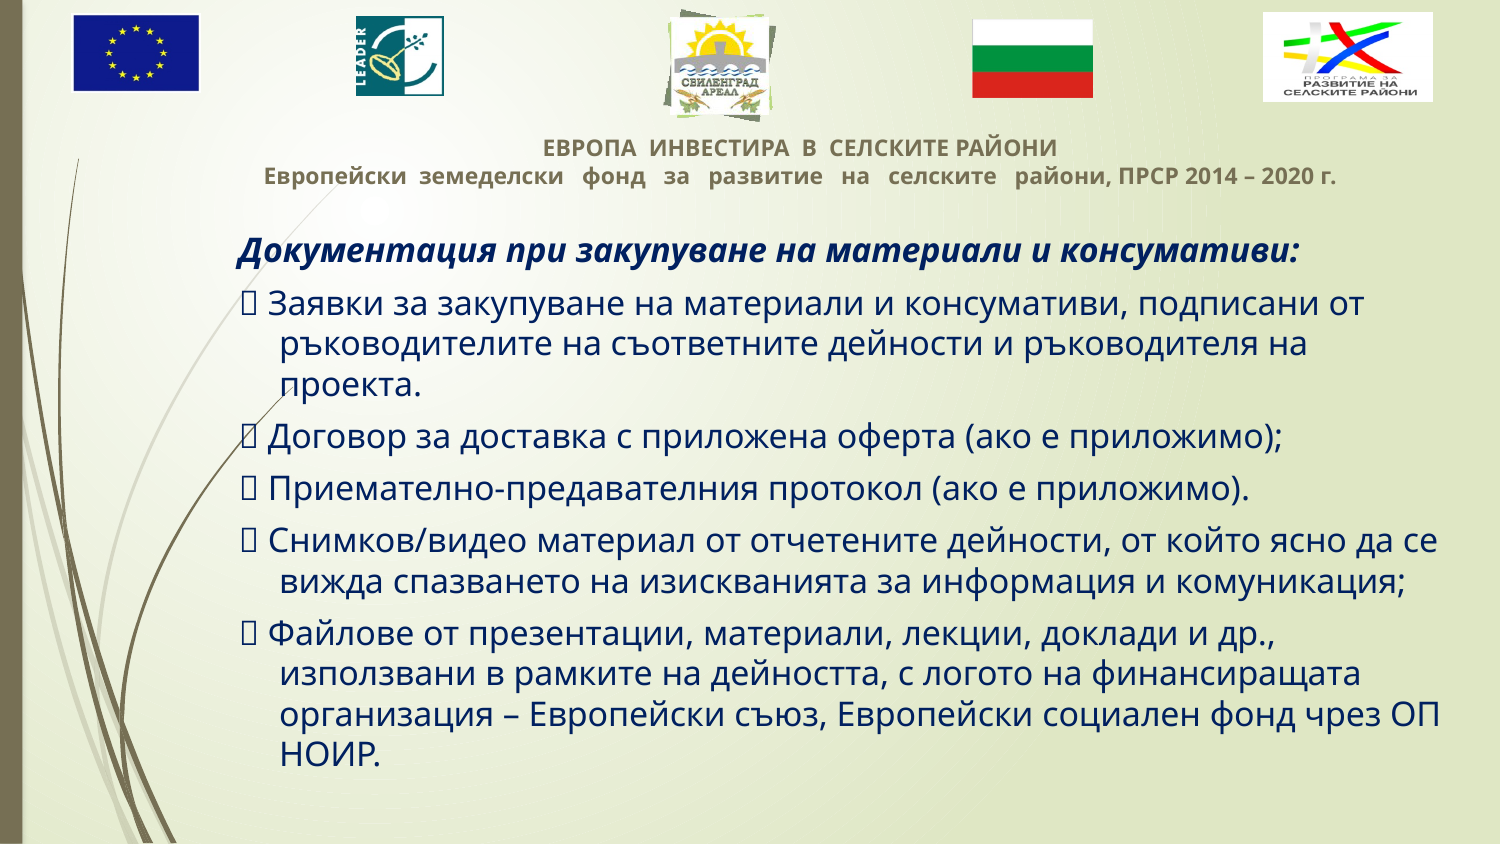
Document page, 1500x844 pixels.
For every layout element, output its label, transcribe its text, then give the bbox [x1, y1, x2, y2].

list Документация при закупуване на материали и консумативи:  Заявки за закупуване на материали и консумативи, подписани от ръководителите на съответните дейности и ръководителя на проекта.  Договор за доставка с приложена оферта (ако е приложимо);  Приемателно-предавателния протокол (ако е приложимо).  Снимков/видео материал от отчетените дейности, от който ясно да се вижда спазването на изискванията за информация и комуникация;  Файлове от презентации, материали, лекции, доклади и др., използвани в рамките на дейността, с логото на финансиращата организация – Европейски съюз, Европейски социален фонд чрез ОП НОИР. [223, 221, 1475, 822]
picture [1263, 12, 1433, 102]
picture [972, 19, 1093, 98]
picture [71, 13, 201, 93]
picture [356, 16, 444, 96]
picture [663, 9, 776, 122]
